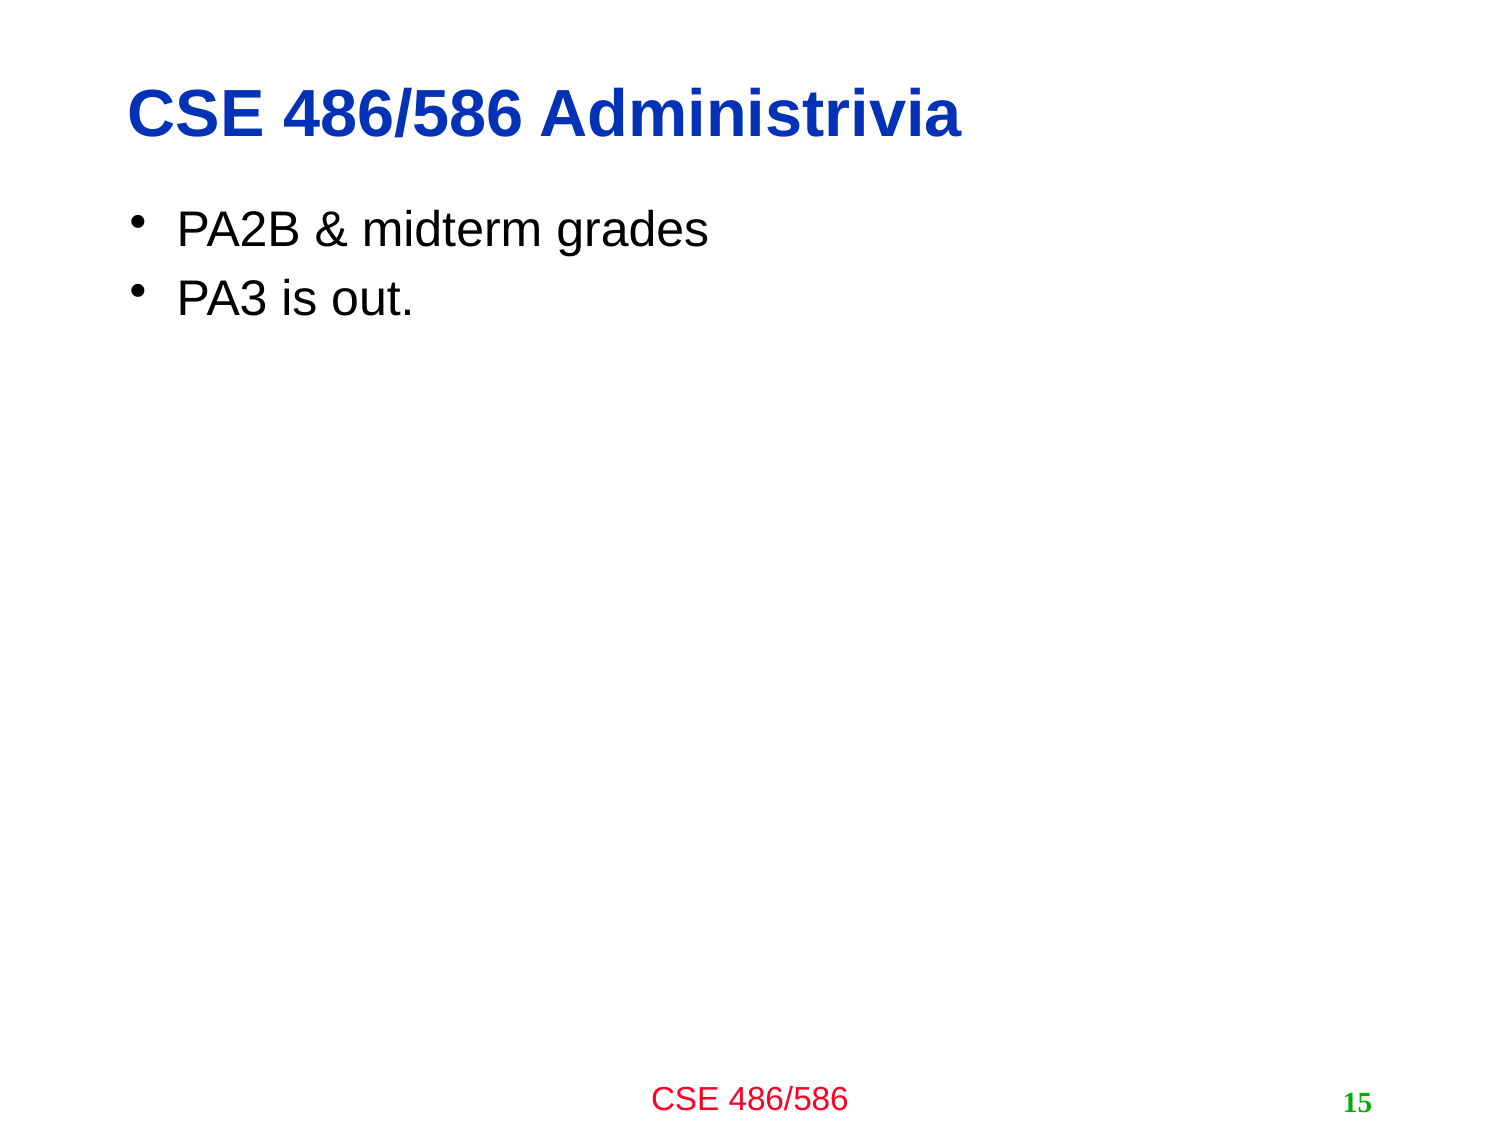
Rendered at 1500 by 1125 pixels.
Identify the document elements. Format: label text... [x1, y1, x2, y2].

slide_number 15 [1074, 1076, 1388, 1125]
title CSE 486/586 Administrivia [112, 53, 1310, 176]
list PA2B & midterm grades PA3 is out. [114, 195, 1376, 1005]
